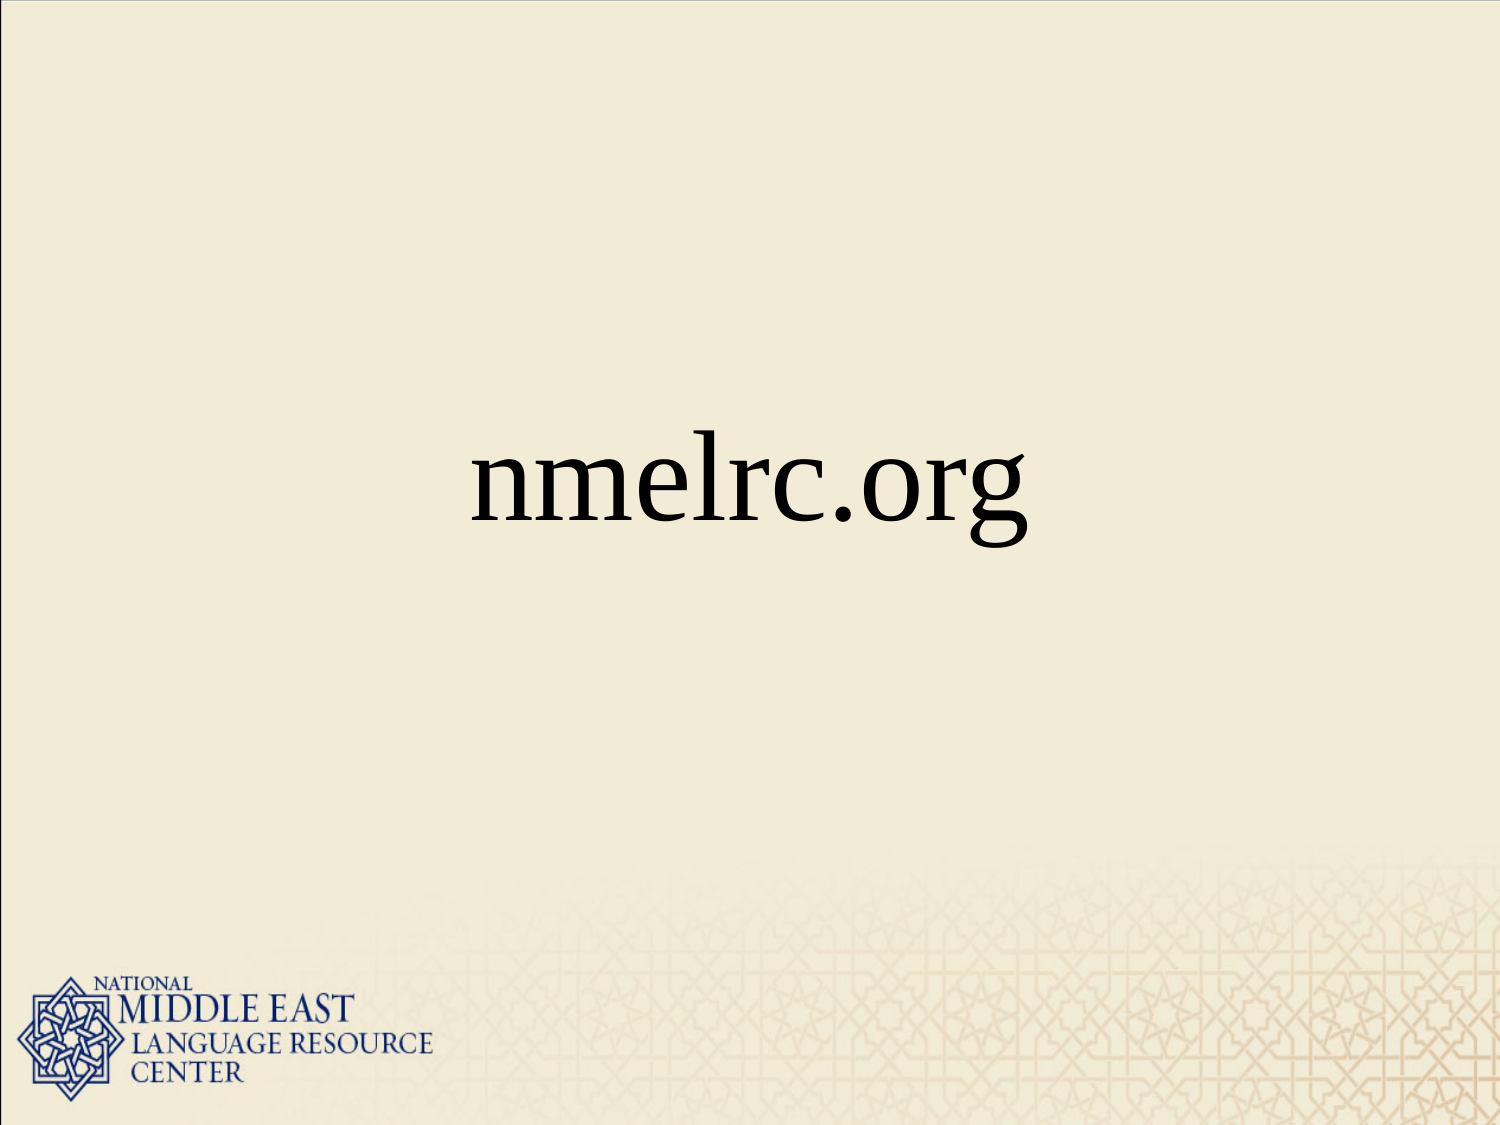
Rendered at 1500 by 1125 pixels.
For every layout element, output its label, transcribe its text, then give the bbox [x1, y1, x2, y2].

picture [0, 0, 1500, 1125]
title nmelrc.org [74, 374, 1426, 563]
